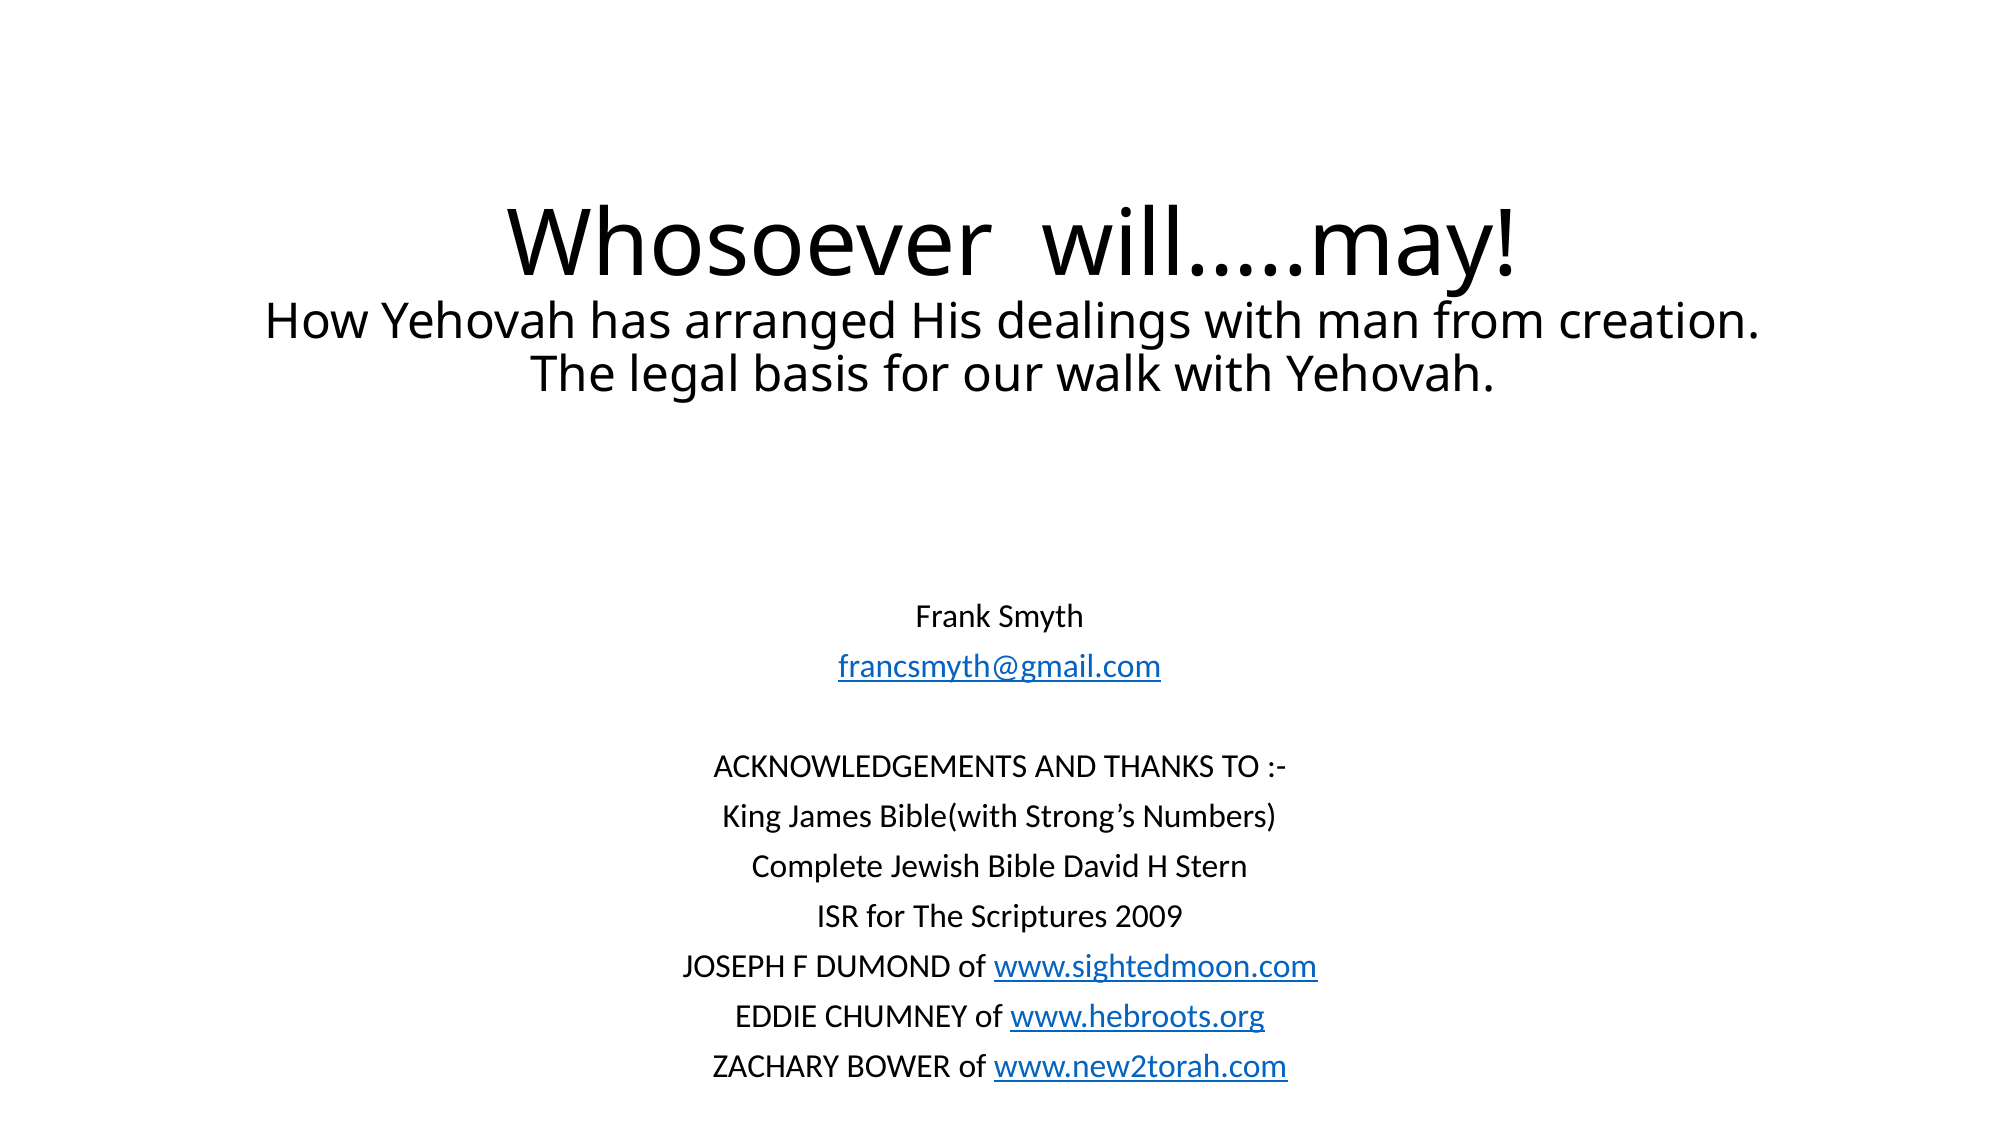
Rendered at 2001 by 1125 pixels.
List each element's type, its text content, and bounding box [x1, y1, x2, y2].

subtitle Frank Smyth francsmyth@gmail.com ACKNOWLEDGEMENTS AND THANKS TO :- King James Bible(with Strong’s Numbers) Complete Jewish Bible David H Stern ISR for The Scriptures 2009 JOSEPH F DUMOND of www.sightedmoon.com EDDIE CHUMNEY of www.hebroots.org ZACHARY BOWER of www.new2torah.com [249, 590, 1750, 1100]
title Whosoever will…..may! How Yehovah has arranged His dealings with man from creation. The legal basis for our walk with Yehovah. [121, 184, 1905, 576]
